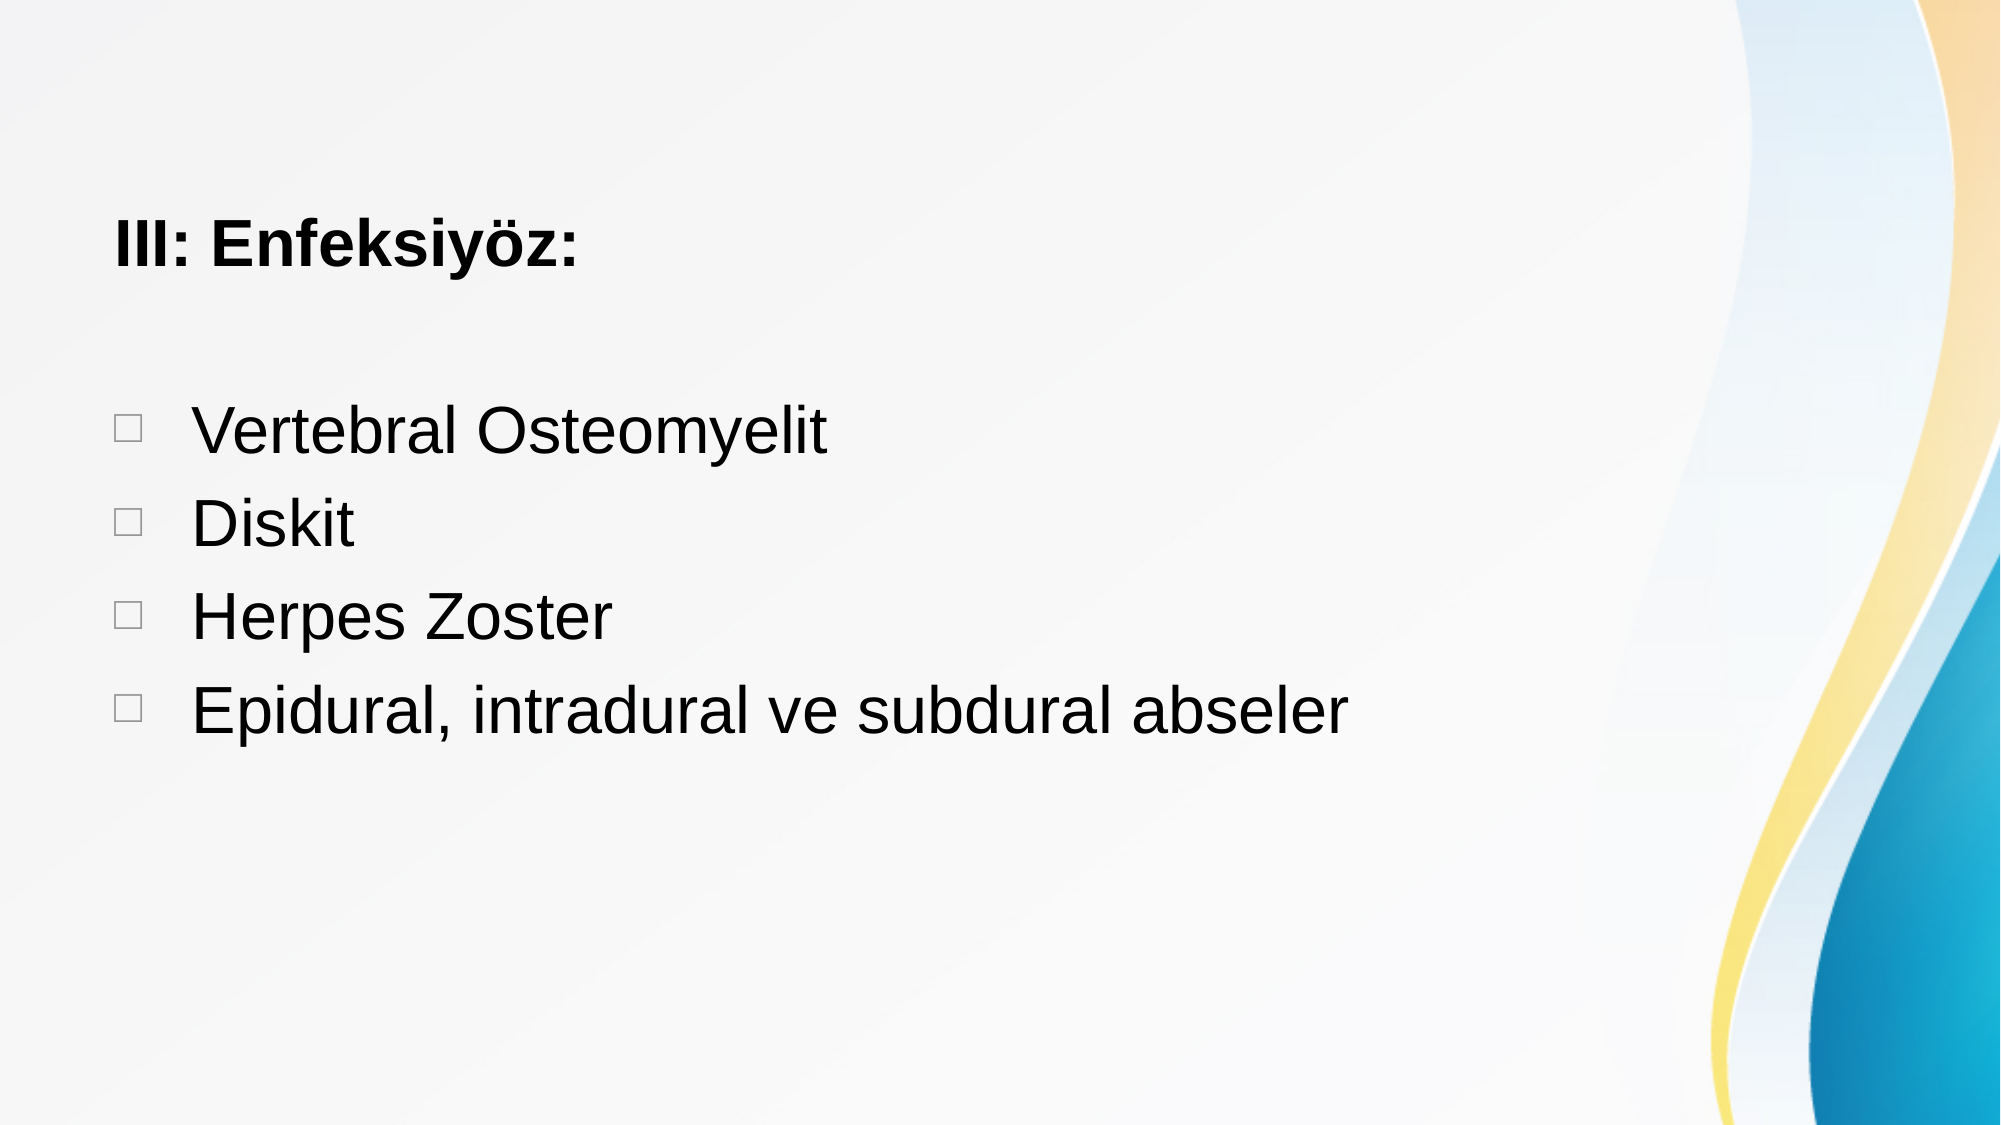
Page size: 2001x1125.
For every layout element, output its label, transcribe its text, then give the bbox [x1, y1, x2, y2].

list III: Enfeksiyöz: Vertebral Osteomyelit Diskit Herpes Zoster Epidural, intradural ve subdural abseler [99, 192, 1901, 1006]
picture [0, 0, 2001, 1125]
